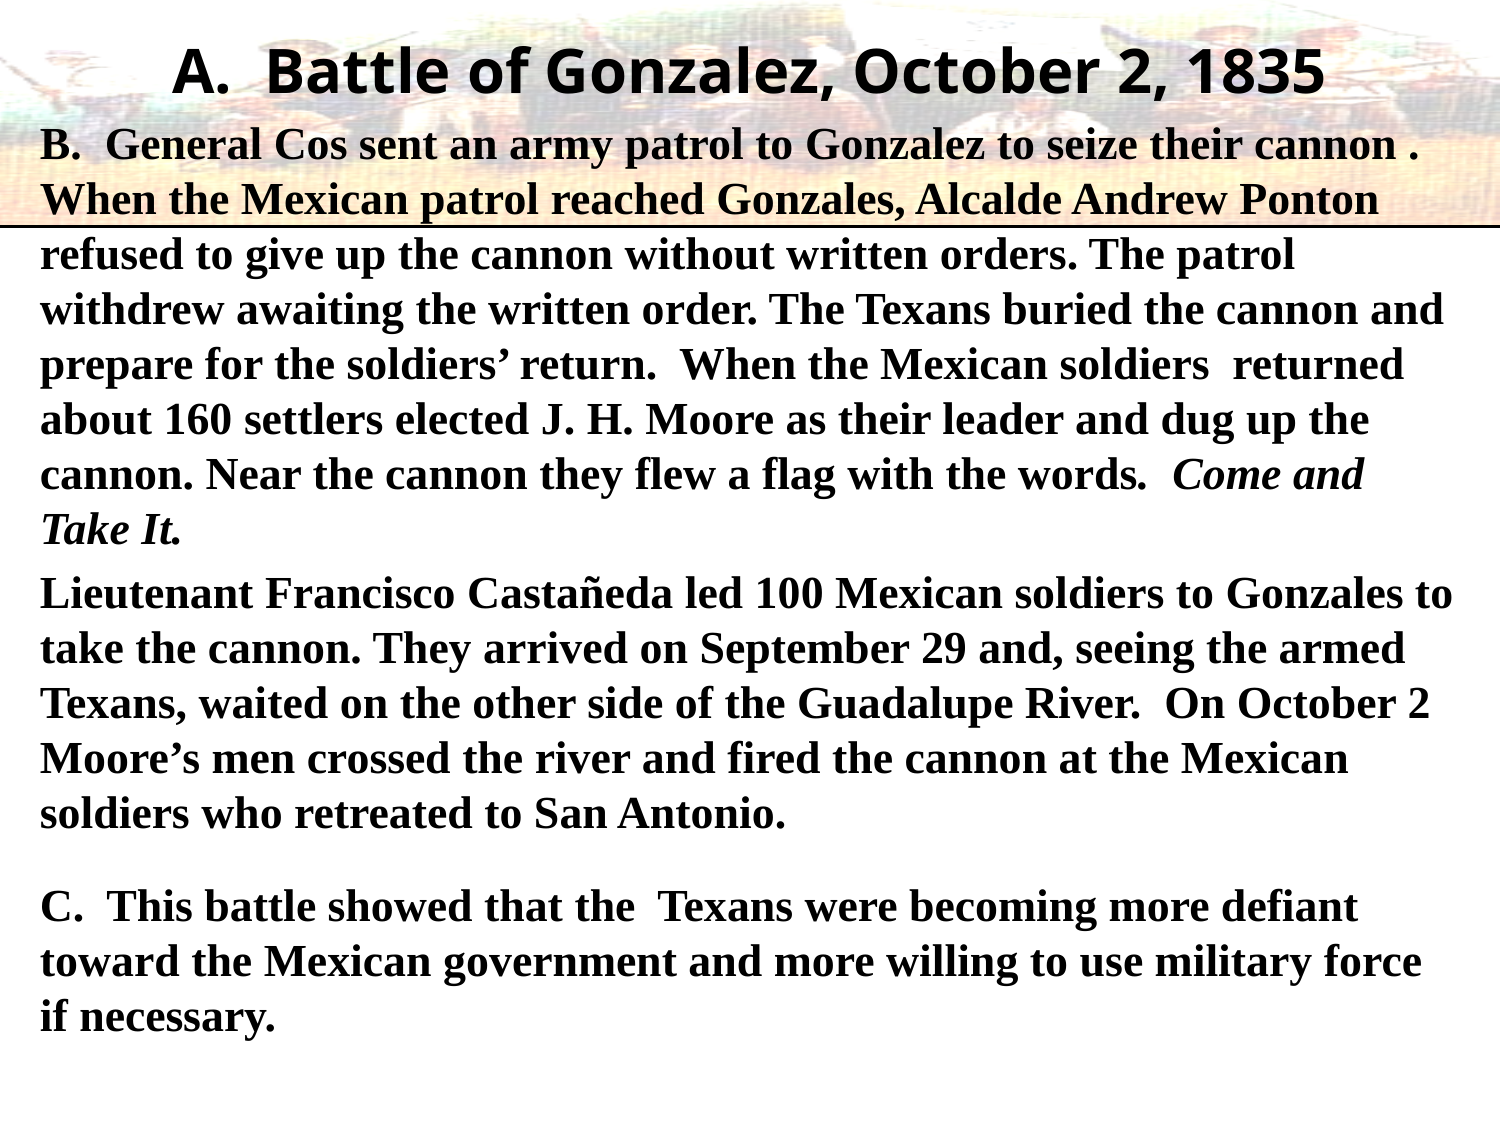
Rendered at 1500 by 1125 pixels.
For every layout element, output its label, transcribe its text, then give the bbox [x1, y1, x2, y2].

subtitle B. General Cos sent an army patrol to Gonzalez to seize their cannon . When the Mexican patrol reached Gonzales, Alcalde Andrew Ponton refused to give up the cannon without written orders. The patrol withdrew awaiting the written order. The Texans buried the cannon and prepare for the soldiers’ return. When the Mexican soldiers returned about 160 settlers elected J. H. Moore as their leader and dug up the cannon. Near the cannon they flew a flag with the words. Come and Take It. Lieutenant Francisco Castañeda led 100 Mexican soldiers to Gonzales to take the cannon. They arrived on September 29 and, seeing the armed Texans, waited on the other side of the Guadalupe River. On October 2 Moore’s men crossed the river and fired the cannon at the Mexican soldiers who retreated to San Antonio. C. This battle showed that the Texans were becoming more defiant toward the Mexican government and more willing to use military force if necessary. [24, 234, 1475, 1057]
picture [0, 0, 1500, 226]
